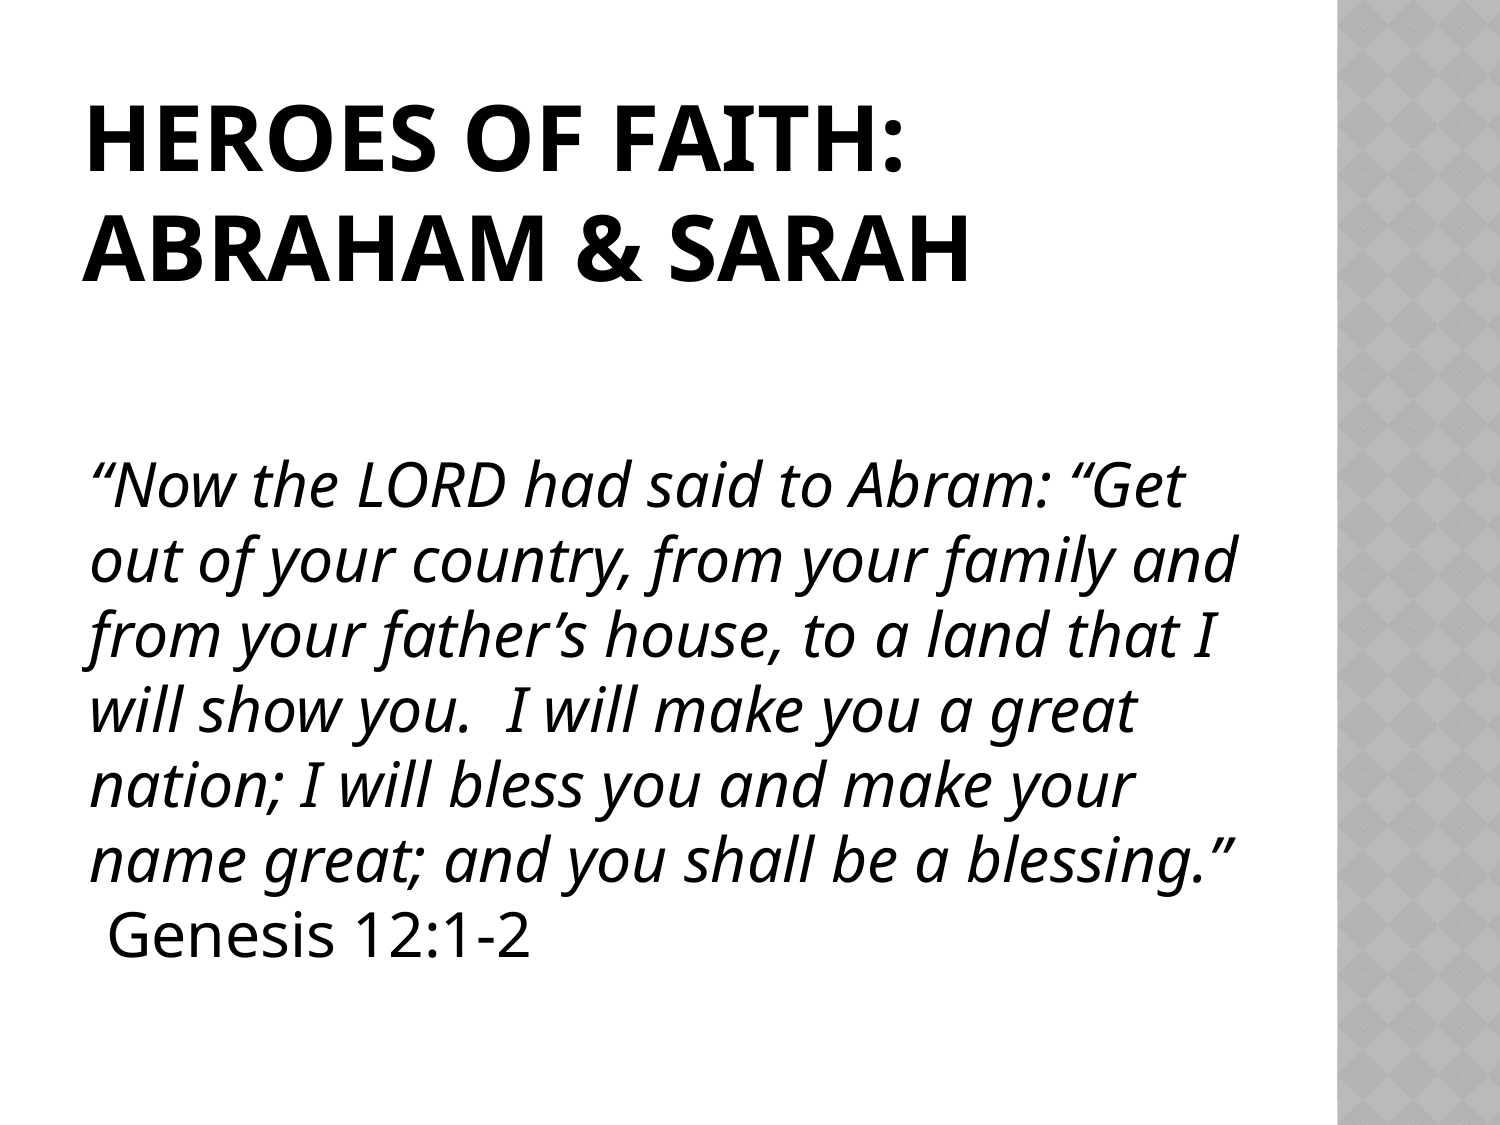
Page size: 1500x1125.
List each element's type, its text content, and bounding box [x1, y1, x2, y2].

title heroes of faith: Abraham & Sarah [75, 52, 1263, 300]
list “Now the LORD had said to Abram: “Get out of your country, from your family and from your father’s house, to a land that I will show you. I will make you a great nation; I will bless you and make your name great; and you shall be a blessing.” Genesis 12:1-2 [75, 437, 1263, 1059]
